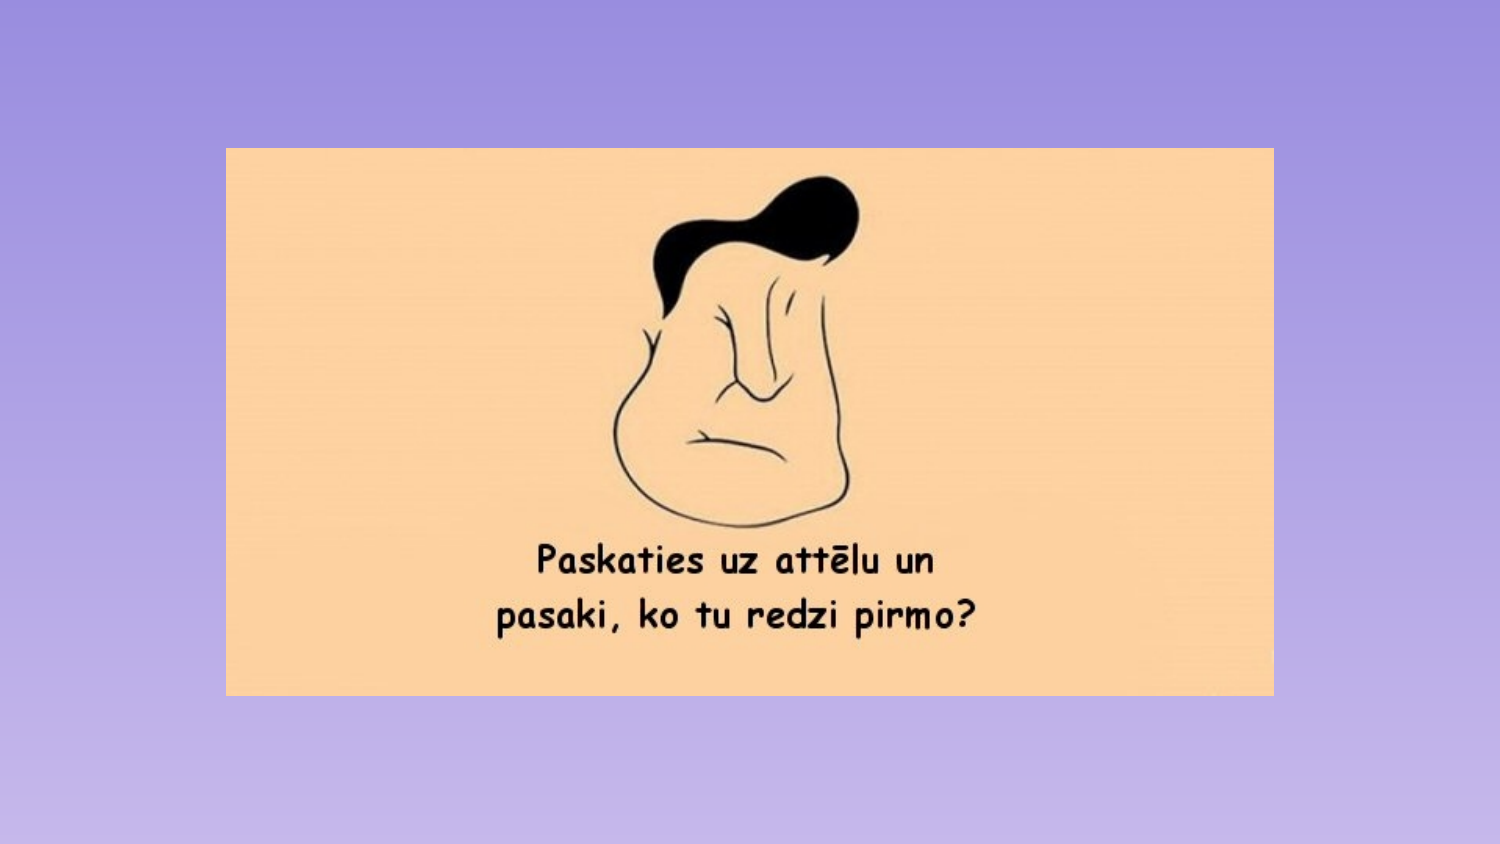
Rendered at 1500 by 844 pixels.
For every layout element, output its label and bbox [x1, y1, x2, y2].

picture [226, 148, 1274, 696]
